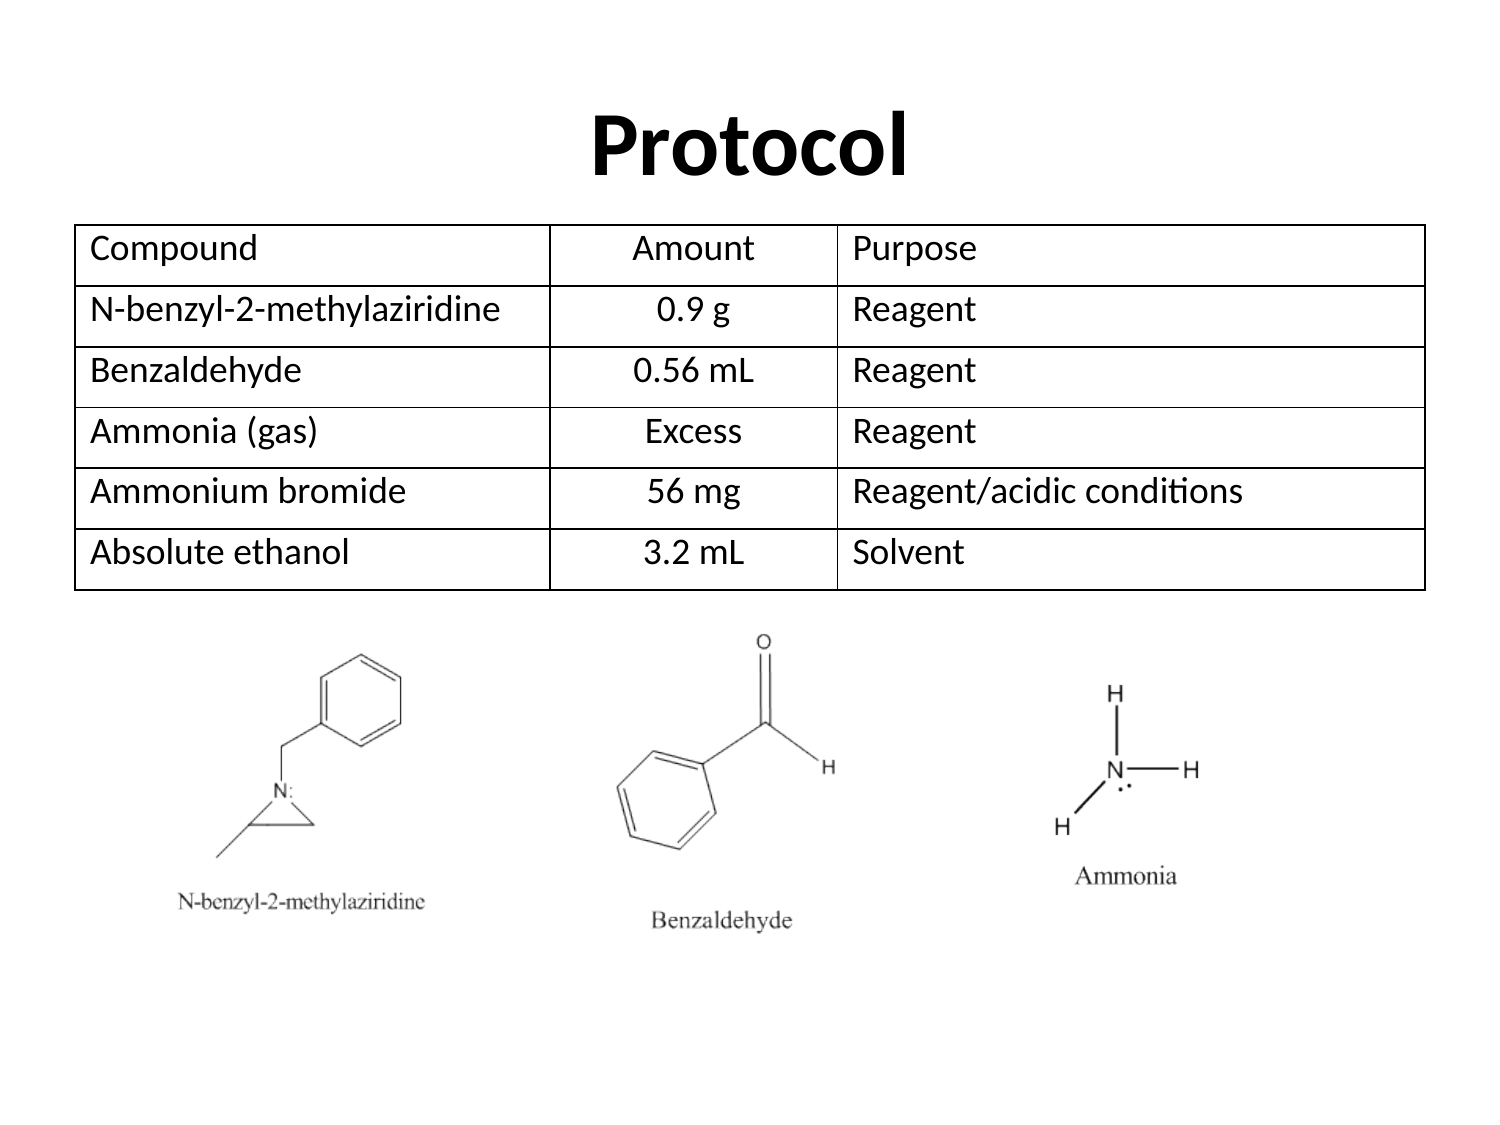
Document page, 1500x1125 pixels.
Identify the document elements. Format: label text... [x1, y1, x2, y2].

table_header Purpose [838, 226, 1424, 285]
table_cell Ammonium bromide [76, 469, 549, 528]
table_cell Benzaldehyde [76, 348, 549, 407]
picture [174, 649, 430, 921]
picture [612, 628, 843, 942]
table_cell Absolute ethanol [76, 530, 549, 589]
table_cell Reagent/acidic conditions [838, 469, 1424, 528]
table_cell 0.56 mL [551, 348, 837, 407]
table_cell 3.2 mL [551, 530, 837, 589]
table_cell Excess [551, 408, 837, 467]
table_cell Reagent [838, 408, 1424, 467]
table_cell Reagent [838, 287, 1424, 346]
table_cell 0.9 g [551, 287, 837, 346]
picture [1049, 675, 1207, 895]
table_cell N-benzyl-2-methylaziridine [76, 287, 549, 346]
table_cell Reagent [838, 348, 1424, 407]
title Protocol [75, 45, 1425, 224]
table_header Amount [551, 226, 837, 285]
table_header Compound [76, 226, 549, 285]
table_cell 56 mg [551, 469, 837, 528]
table_cell Solvent [838, 530, 1424, 589]
table_cell Ammonia (gas) [76, 408, 549, 467]
